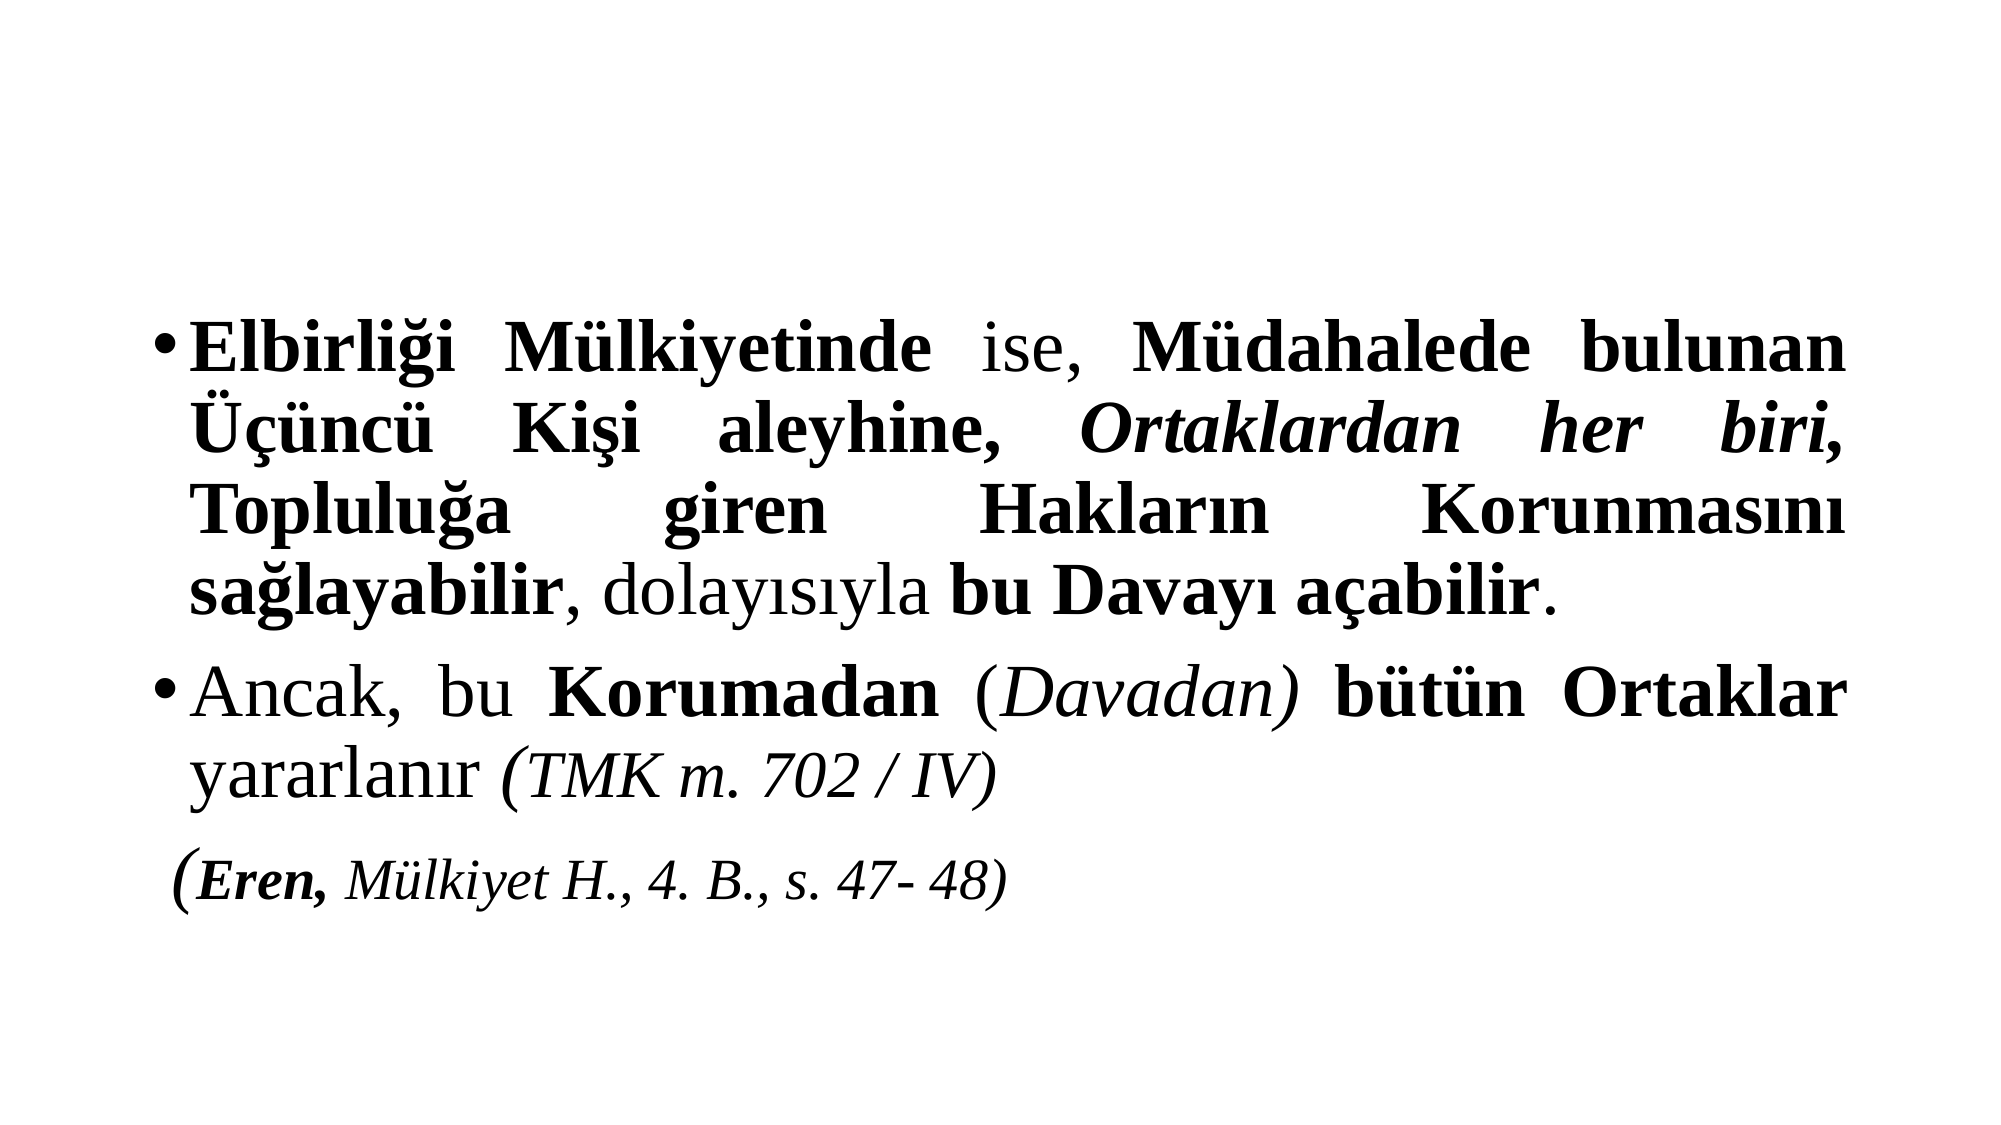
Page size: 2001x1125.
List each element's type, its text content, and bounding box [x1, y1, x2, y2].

list Elbirliği Mülkiyetinde ise, Müdahalede bulunan Üçüncü Kişi aleyhine, Ortaklardan her biri, Topluluğa giren Hakların Korunmasını sağlayabilir, dolayısıyla bu Davayı açabilir. Ancak, bu Korumadan (Davadan) bütün Ortaklar yararlanır (TMK m. 702 / IV) (Eren, Mülkiyet H., 4. B., s. 47- 48) [137, 299, 1863, 1014]
